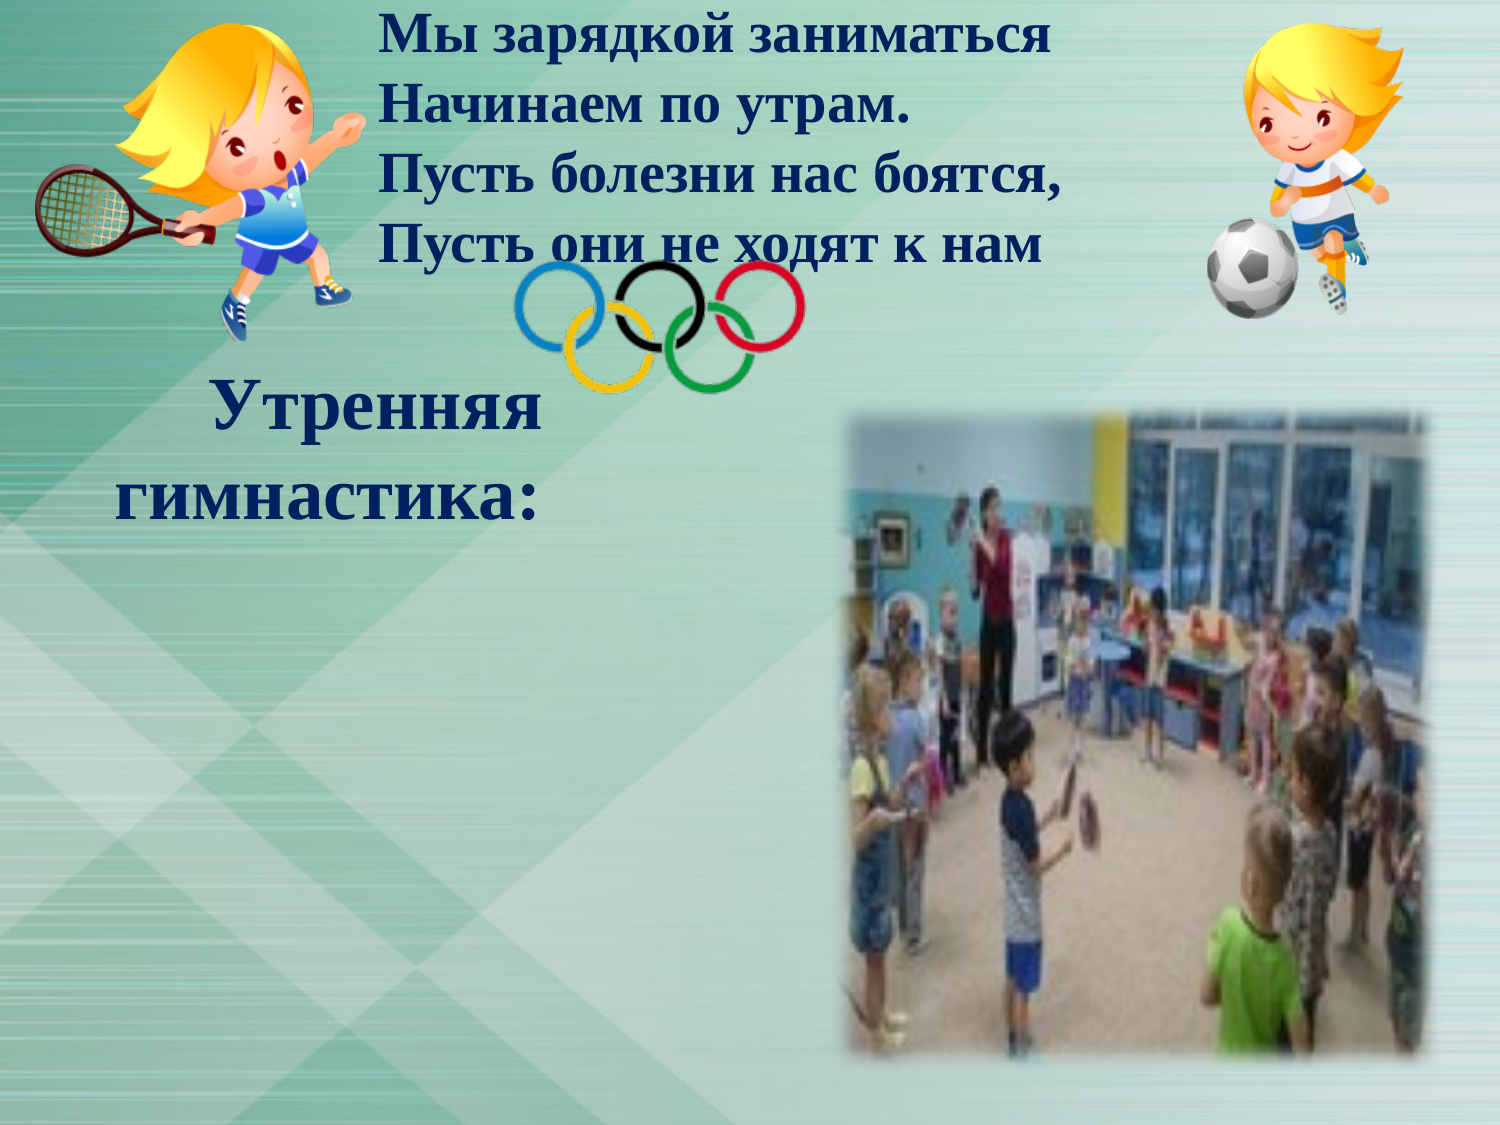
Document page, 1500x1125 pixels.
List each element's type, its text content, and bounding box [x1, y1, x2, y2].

picture [0, 0, 1500, 1125]
title Мы зарядкой заниматься Начинаем по утрам. Пусть болезни нас боятся, Пусть они не ходят к нам [363, 11, 1442, 282]
list Утренняя гимнастика: [0, 271, 712, 869]
